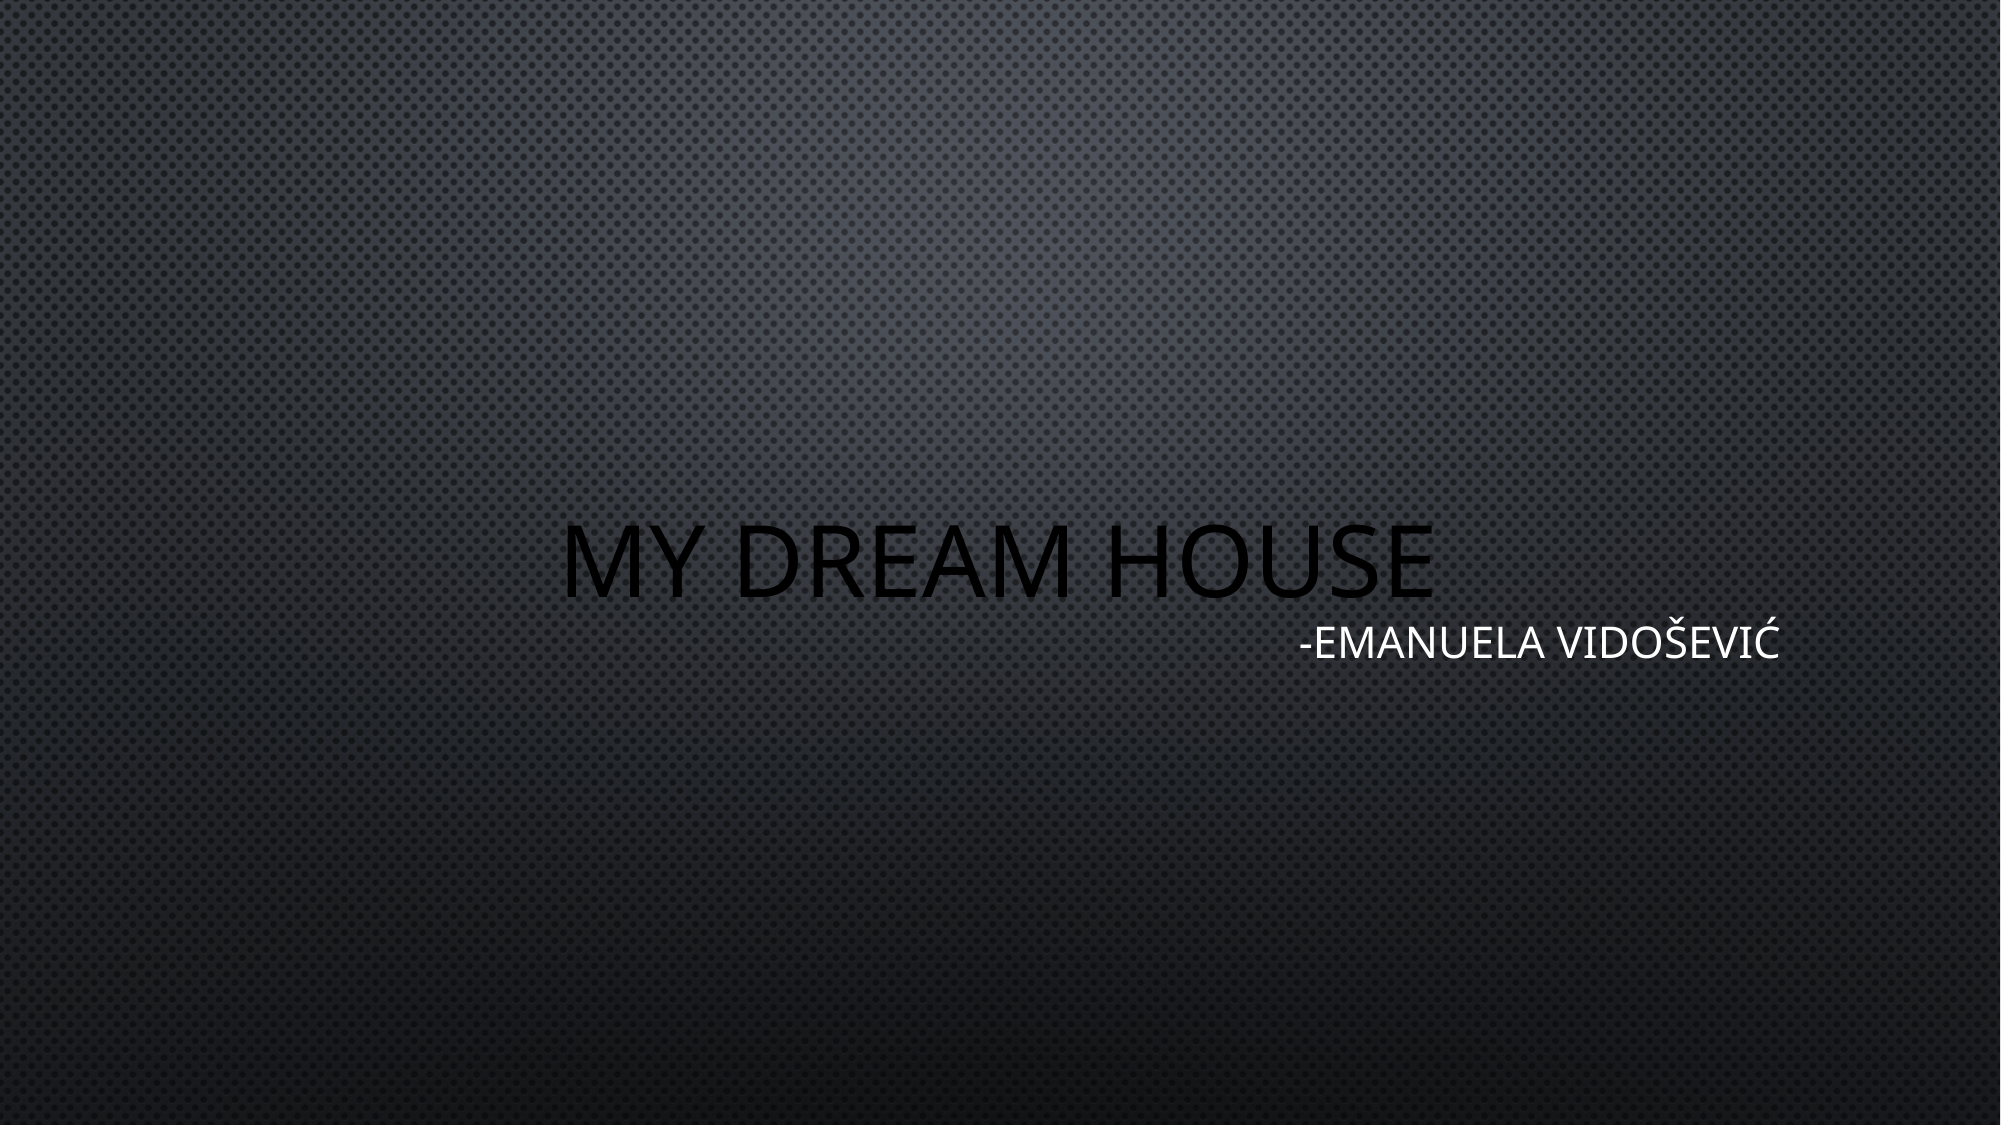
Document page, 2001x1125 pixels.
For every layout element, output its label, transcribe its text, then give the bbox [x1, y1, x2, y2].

subtitle -Emanuela vidošević [828, 607, 2000, 920]
title mY dream house [287, 99, 1711, 625]
